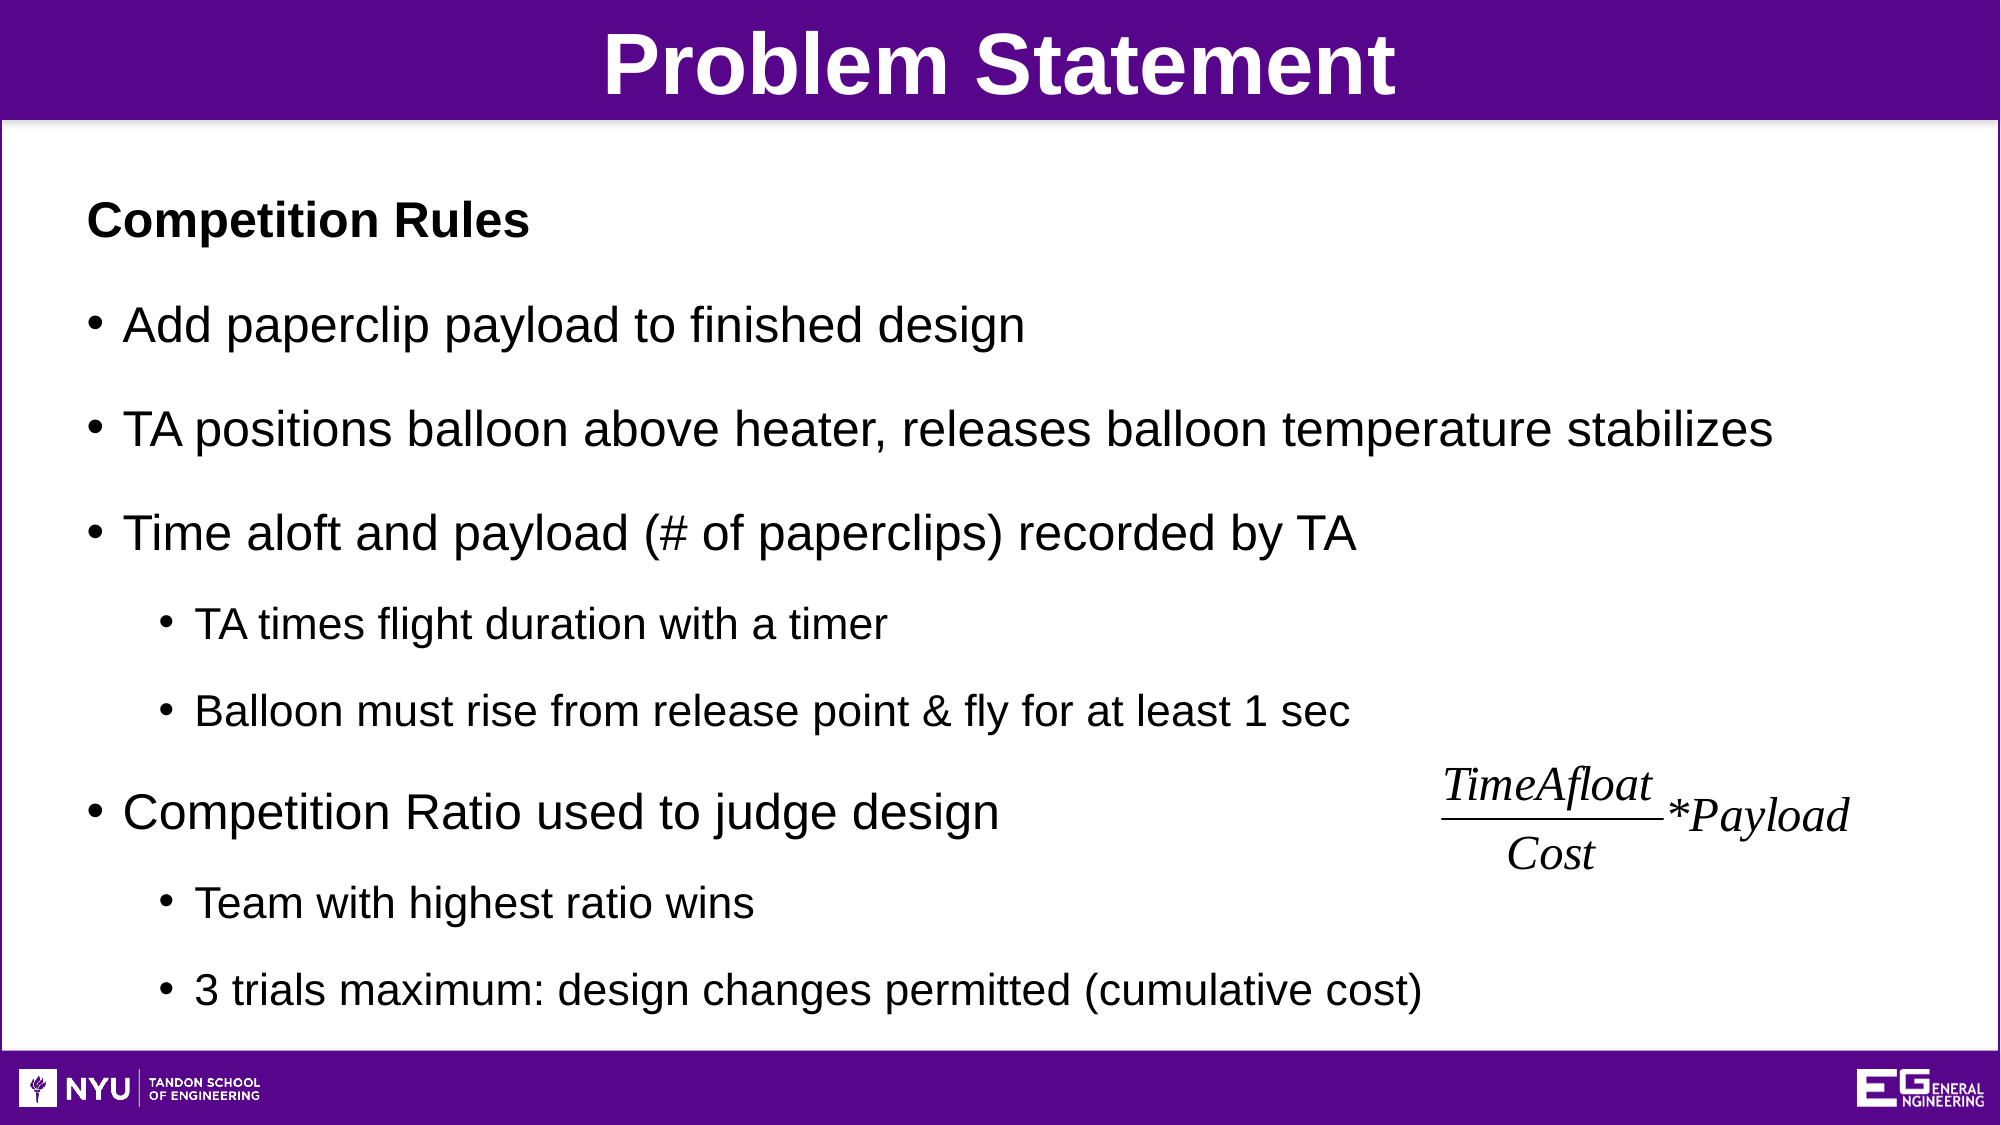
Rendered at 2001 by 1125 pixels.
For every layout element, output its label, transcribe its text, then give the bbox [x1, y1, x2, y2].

picture [1433, 753, 1861, 878]
list Competition Rules Add paperclip payload to finished design TA positions balloon above heater, releases balloon temperature stabilizes Time aloft and payload (# of paperclips) recorded by TA TA times flight duration with a timer Balloon must rise from release point & fly for at least 1 sec Competition Ratio used to judge design Team with highest ratio wins 3 trials maximum: design changes permitted (cumulative cost) [0, 149, 2000, 1026]
list Problem Statement [0, 0, 2000, 120]
picture [19, 1069, 260, 1107]
picture [1856, 1069, 1984, 1107]
